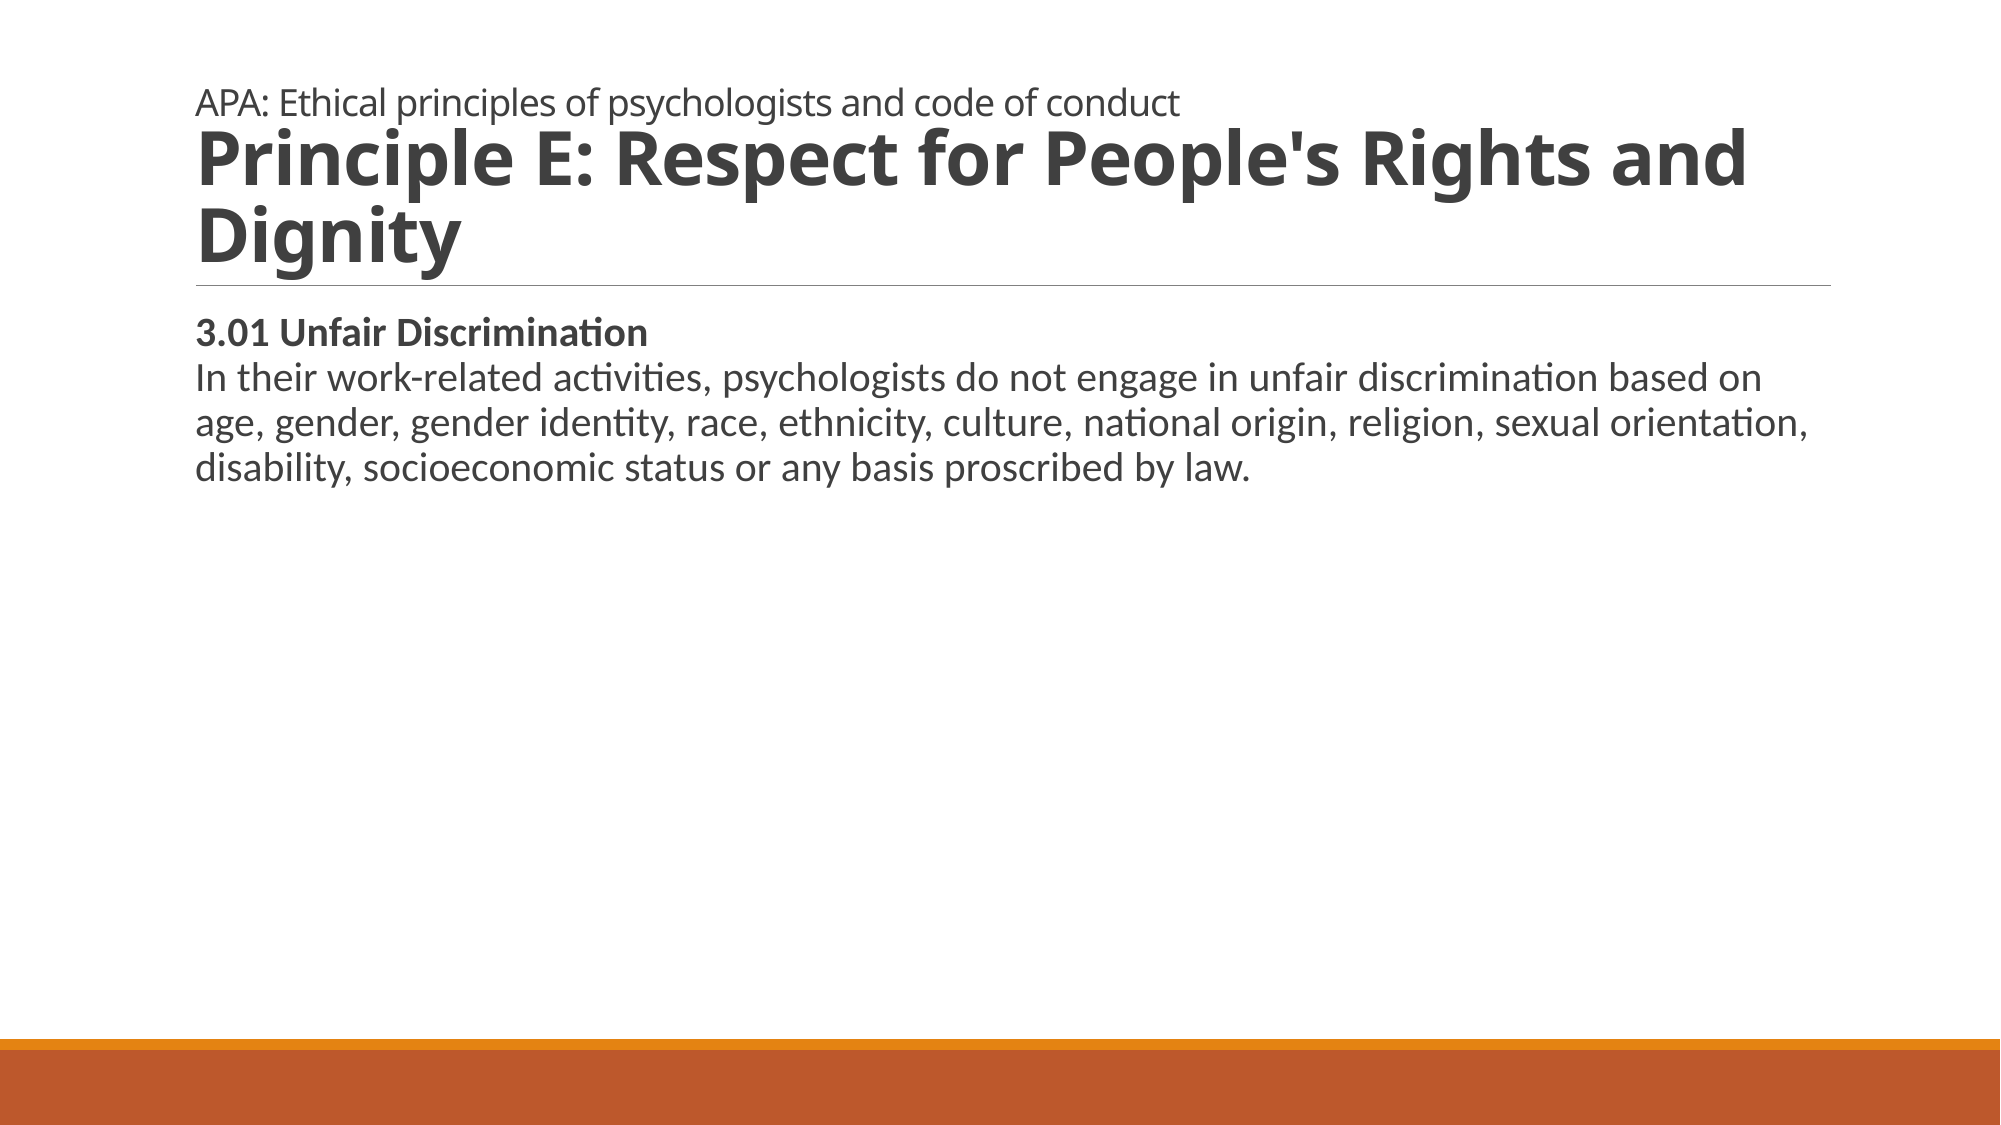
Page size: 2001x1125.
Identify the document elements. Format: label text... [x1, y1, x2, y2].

title APA: Ethical principles of psychologists and code of conduct Principle E: Respect for People's Rights and Dignity [180, 47, 1830, 285]
list 3.01 Unfair Discrimination In their work-related activities, psychologists do not engage in unfair discrimination based on age, gender, gender identity, race, ethnicity, culture, national origin, religion, sexual orientation, disability, socioeconomic status or any basis proscribed by law. [180, 302, 1830, 963]
